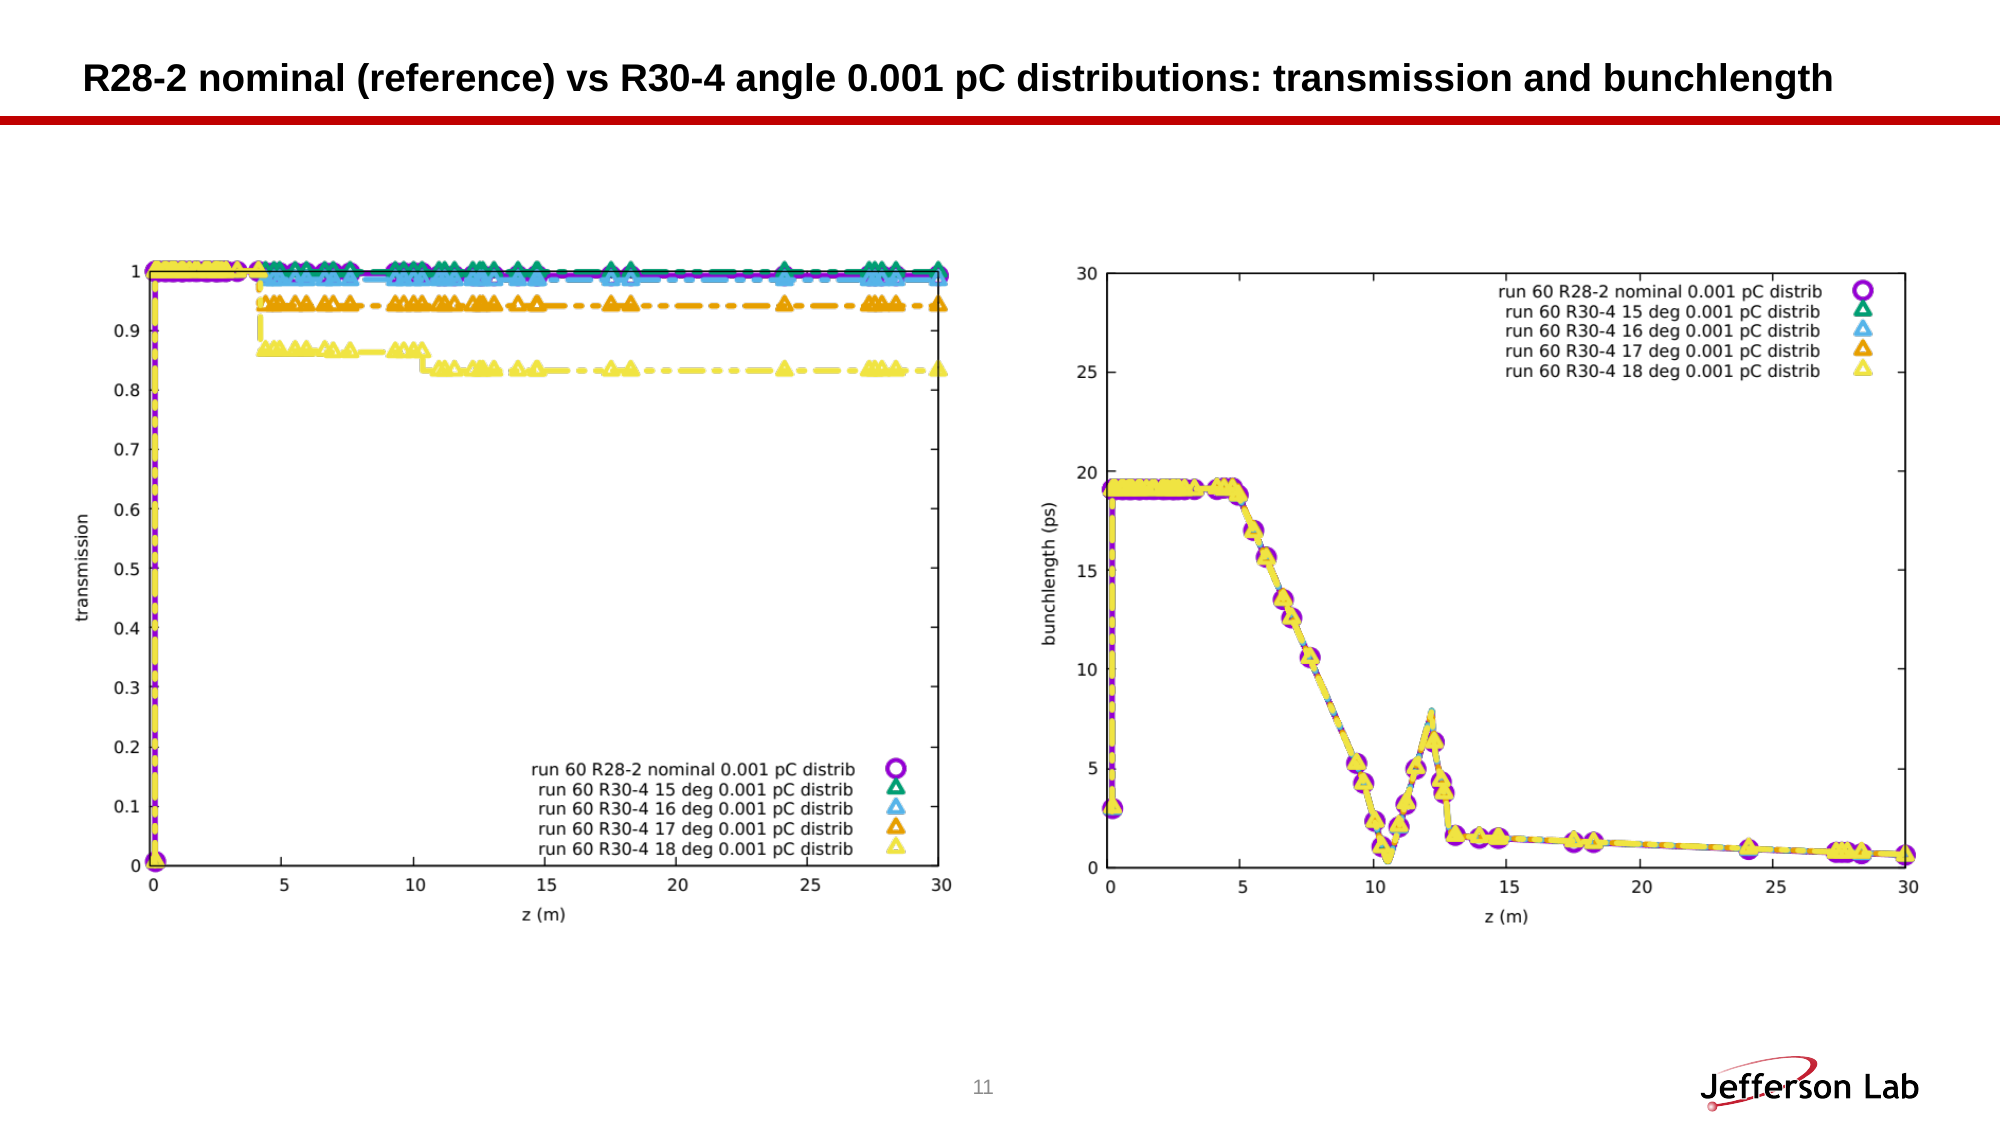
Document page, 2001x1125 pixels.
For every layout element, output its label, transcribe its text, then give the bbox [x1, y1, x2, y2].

picture [1698, 1047, 1933, 1124]
picture [1033, 253, 1934, 929]
title R28-2 nominal (reference) vs R30-4 angle 0.001 pC distributions: transmission and bunchlength [67, 39, 1919, 120]
slide_number 11 [924, 1060, 1042, 1111]
picture [66, 251, 967, 927]
